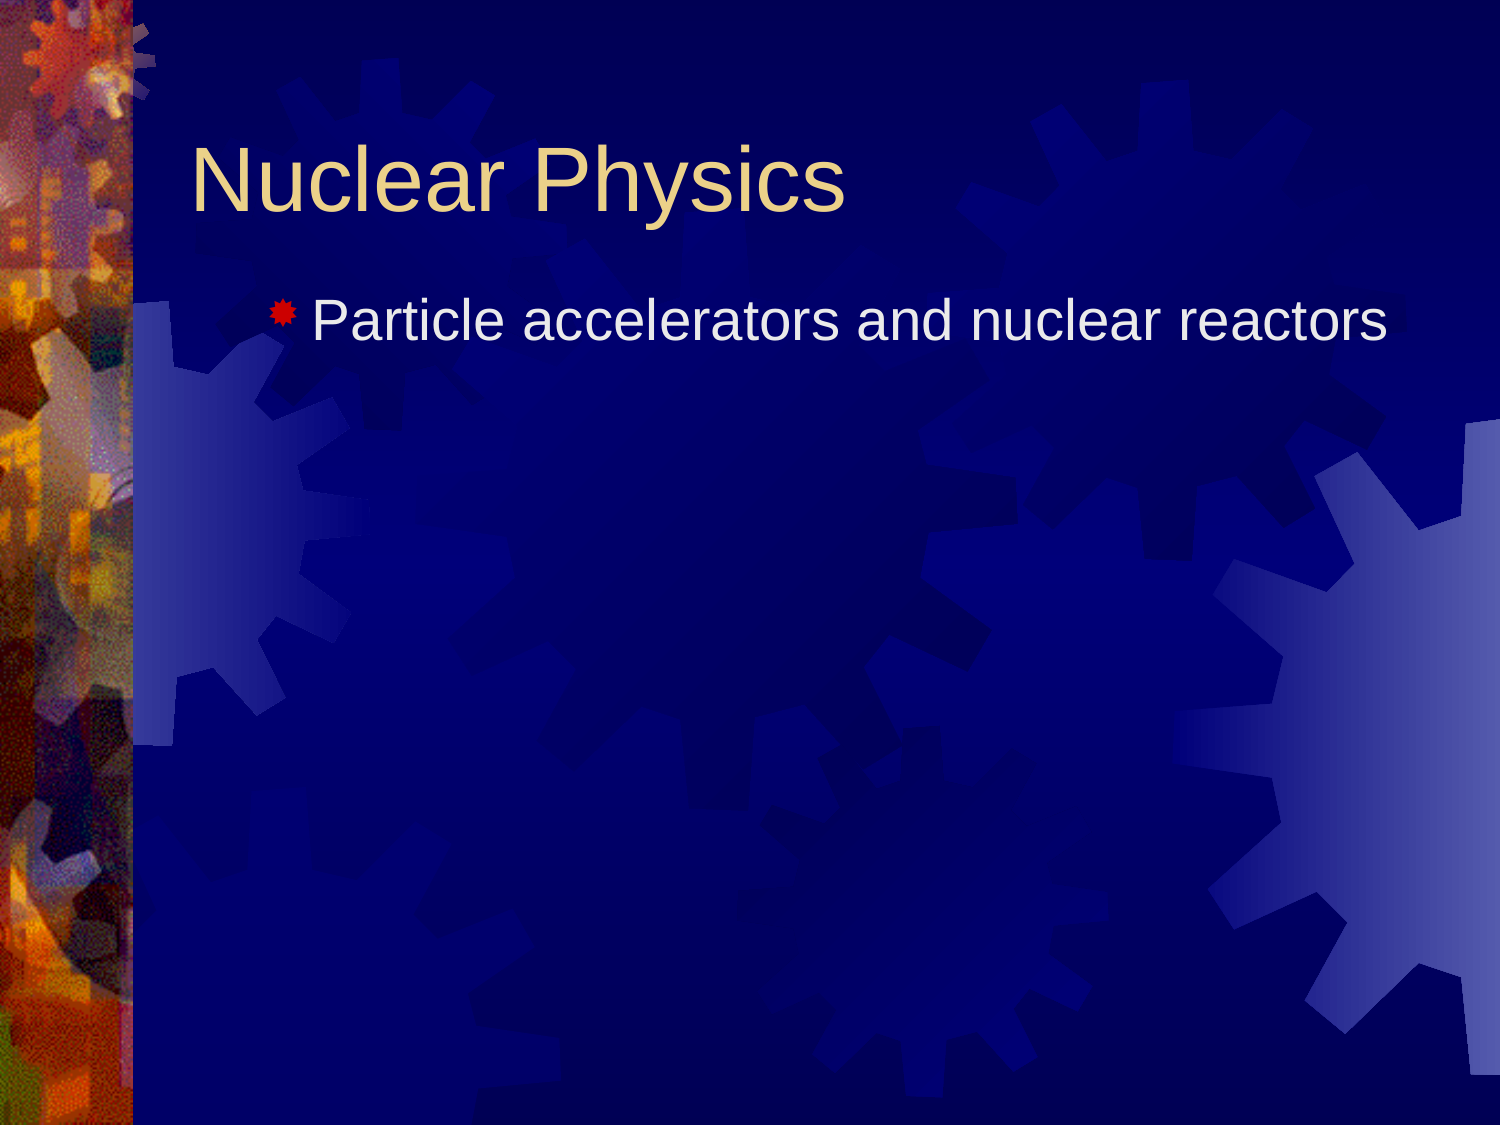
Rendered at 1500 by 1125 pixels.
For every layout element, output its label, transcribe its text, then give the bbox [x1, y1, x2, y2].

title Nuclear Physics [174, 49, 1451, 238]
list Particle accelerators and nuclear reactors [174, 274, 1451, 951]
picture [0, 0, 133, 1125]
